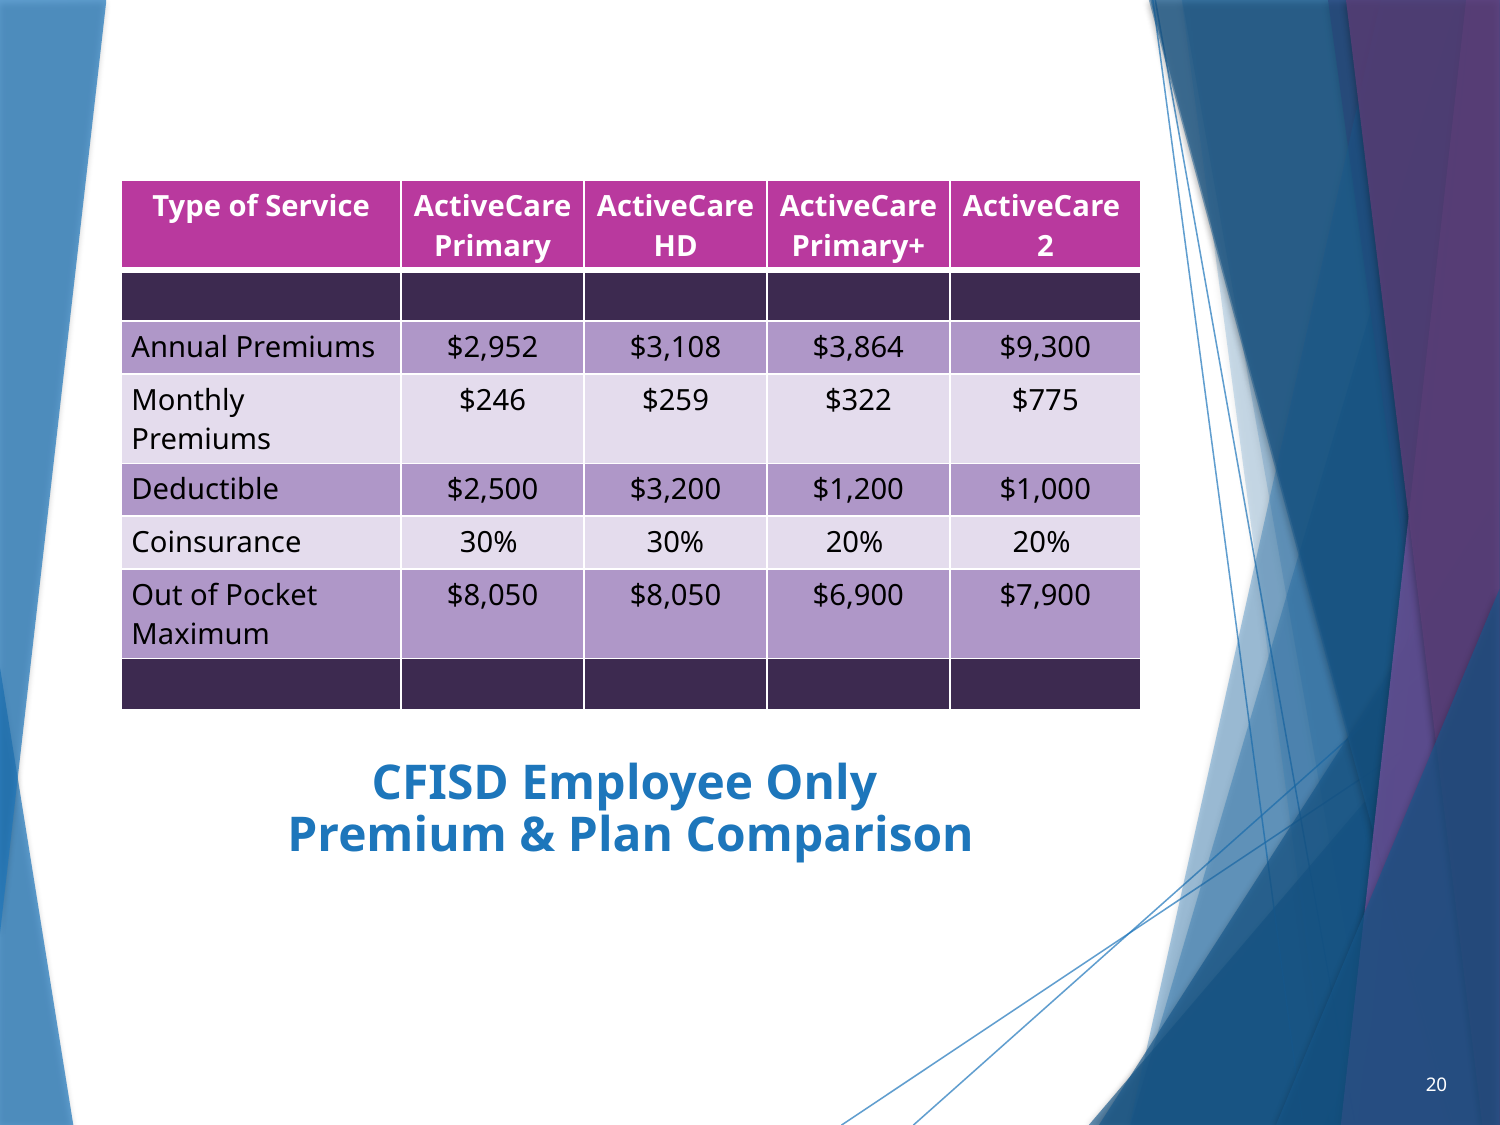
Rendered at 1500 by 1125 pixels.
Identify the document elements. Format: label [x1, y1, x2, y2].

text_box [0, 0, 1500, 1125]
